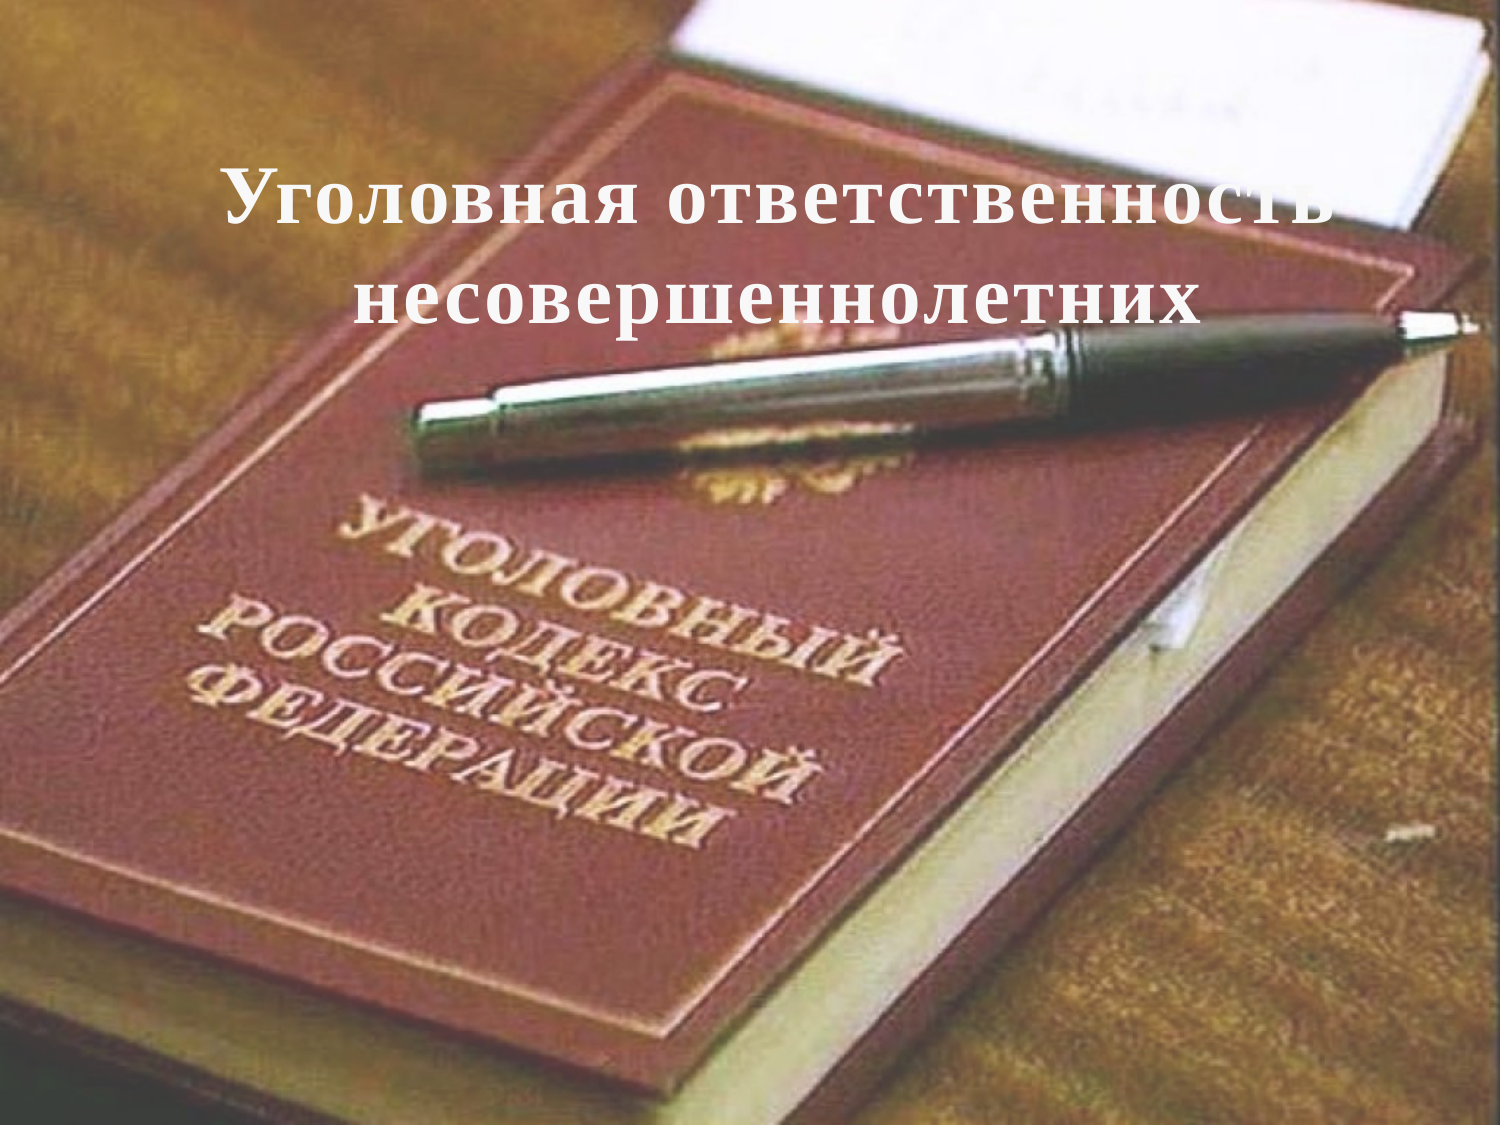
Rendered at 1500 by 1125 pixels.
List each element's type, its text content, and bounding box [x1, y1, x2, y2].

title Уголовная ответственность несовершеннолетних [100, 196, 1451, 384]
